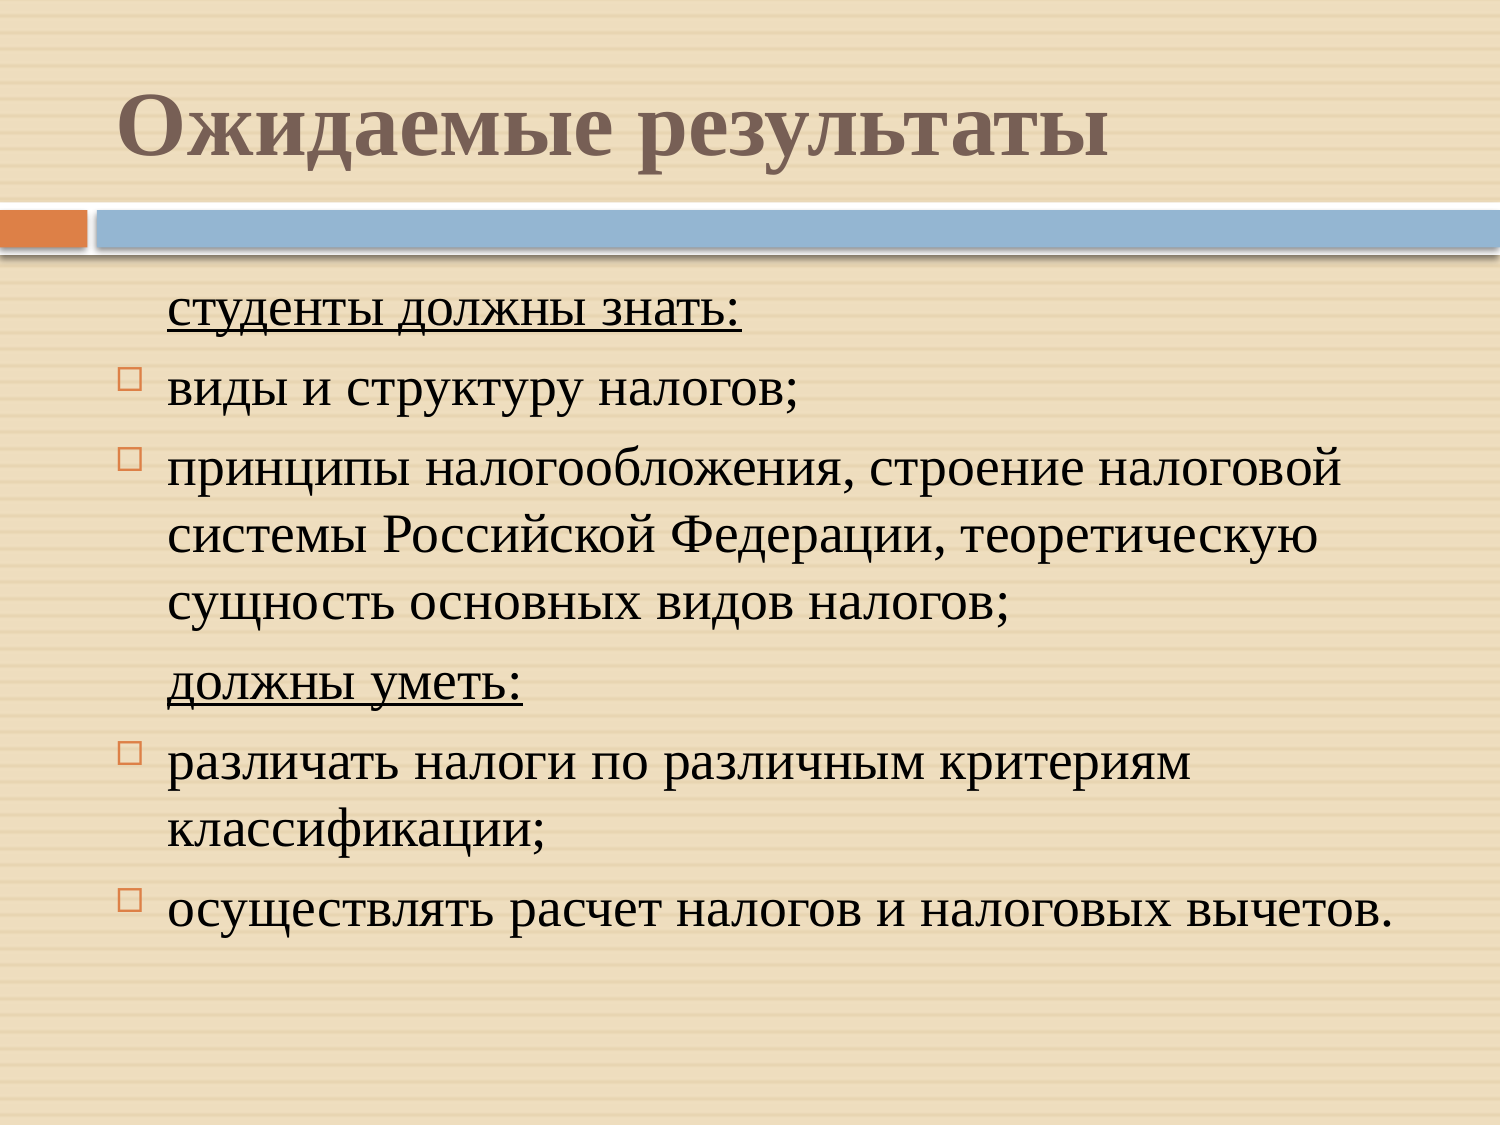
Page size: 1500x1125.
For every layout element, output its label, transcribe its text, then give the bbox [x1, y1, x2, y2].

list студенты должны знать: виды и структуру налогов; принципы налогообложения, строение налоговой системы Российской Федерации, теоретическую сущность основных видов налогов; должны уметь: различать налоги по различным критериям классификации; осуществлять расчет налогов и налоговых вычетов. [100, 262, 1438, 1000]
title Ожидаемые результаты [100, 37, 1438, 200]
